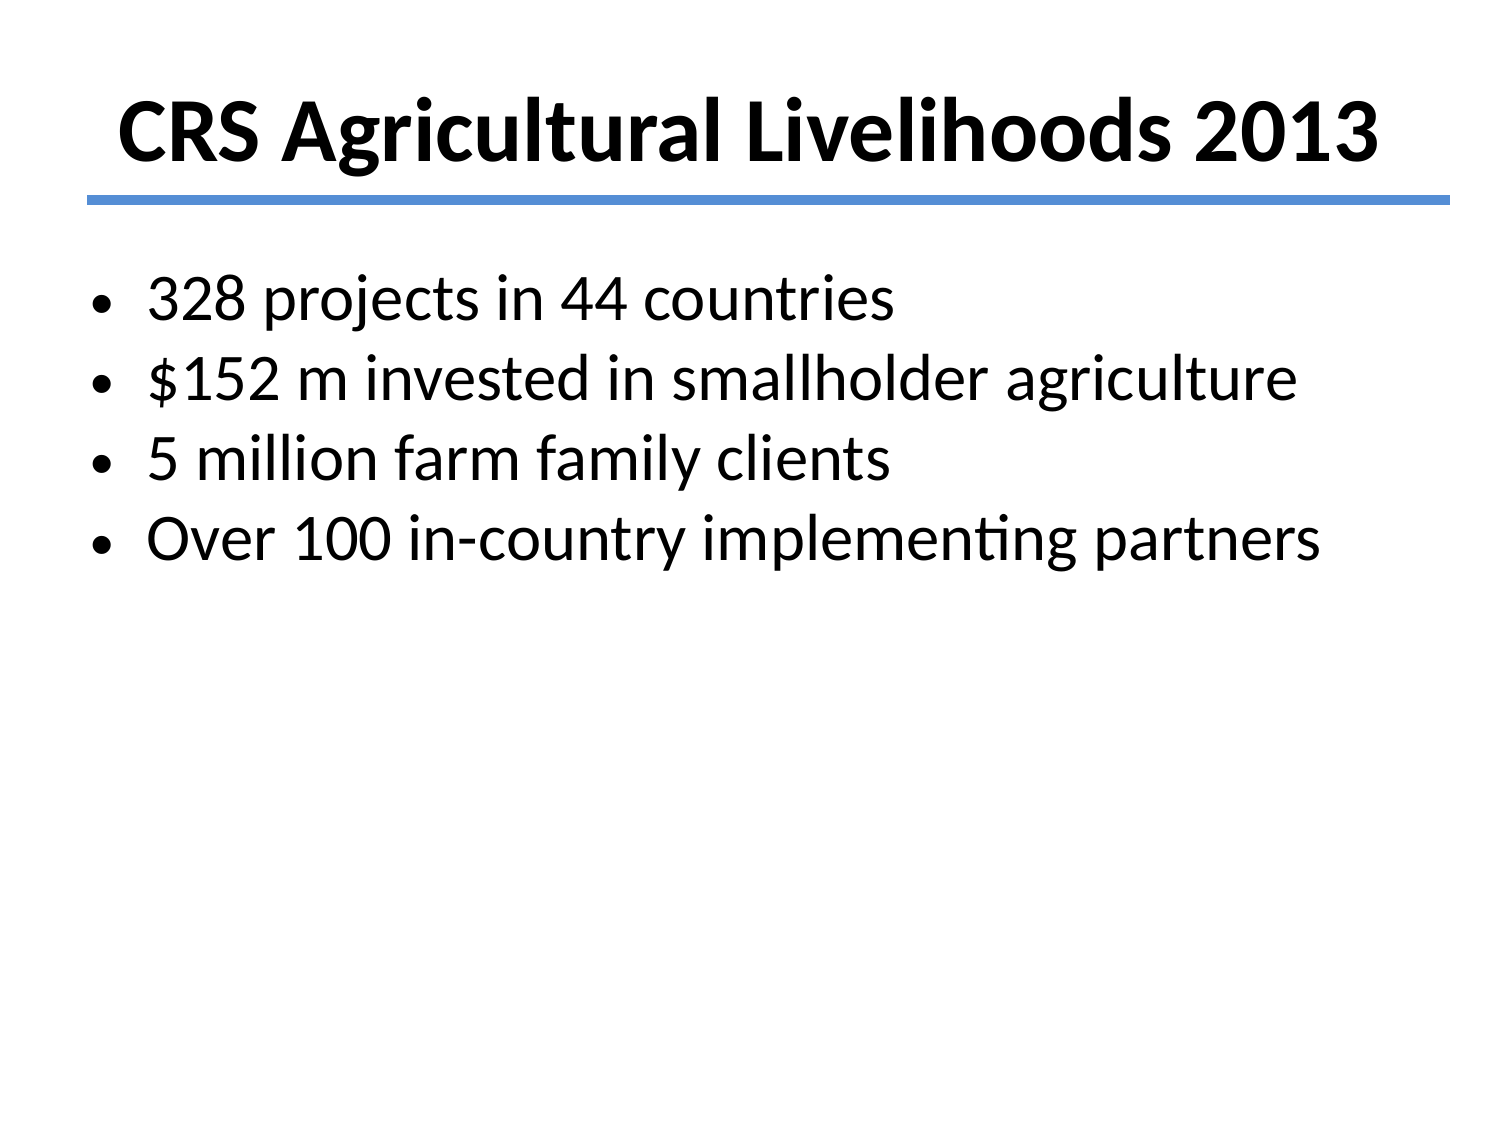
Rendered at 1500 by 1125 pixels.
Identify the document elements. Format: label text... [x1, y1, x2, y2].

title CRS Agricultural Livelihoods 2013 [75, 45, 1425, 233]
list 328 projects in 44 countries $152 m invested in smallholder agriculture 5 million farm family clients Over 100 in-country implementing partners [75, 262, 1425, 1005]
